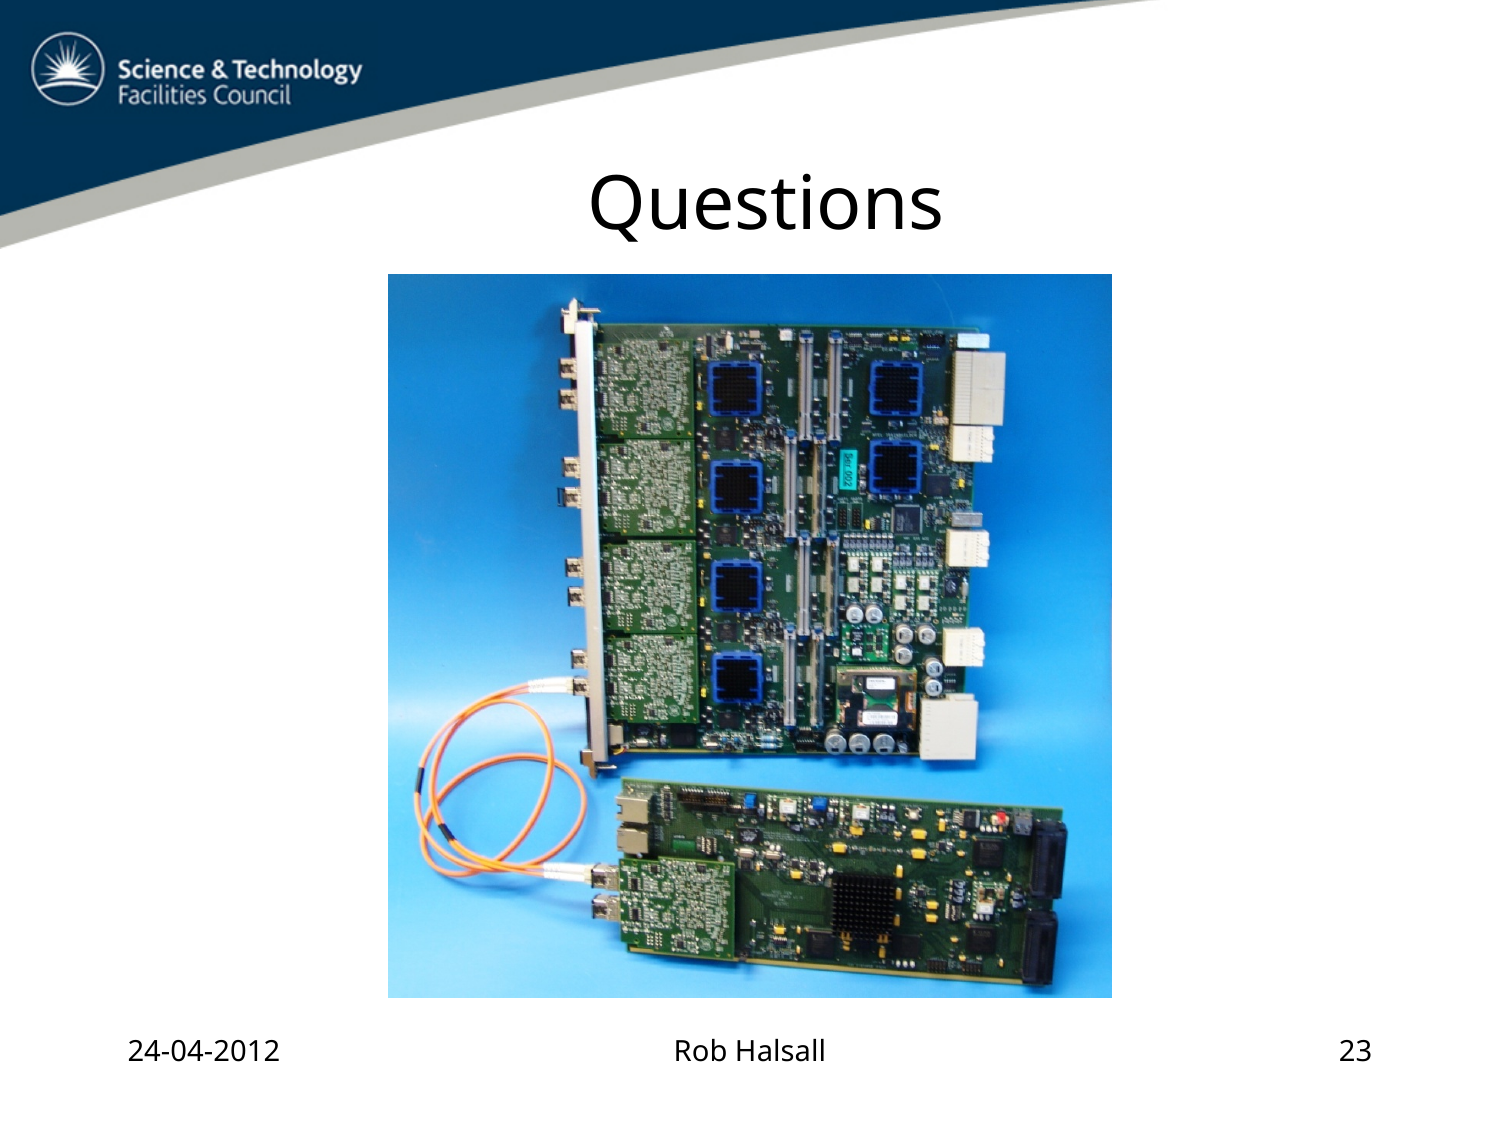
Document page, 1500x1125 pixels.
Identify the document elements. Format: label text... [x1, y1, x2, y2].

title Questions [128, 89, 1404, 310]
picture [0, 0, 1175, 249]
slide_number 23 [1074, 1024, 1388, 1101]
picture [387, 274, 1113, 999]
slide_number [112, 1024, 426, 1101]
footer Rob Halsall [512, 1024, 988, 1101]
